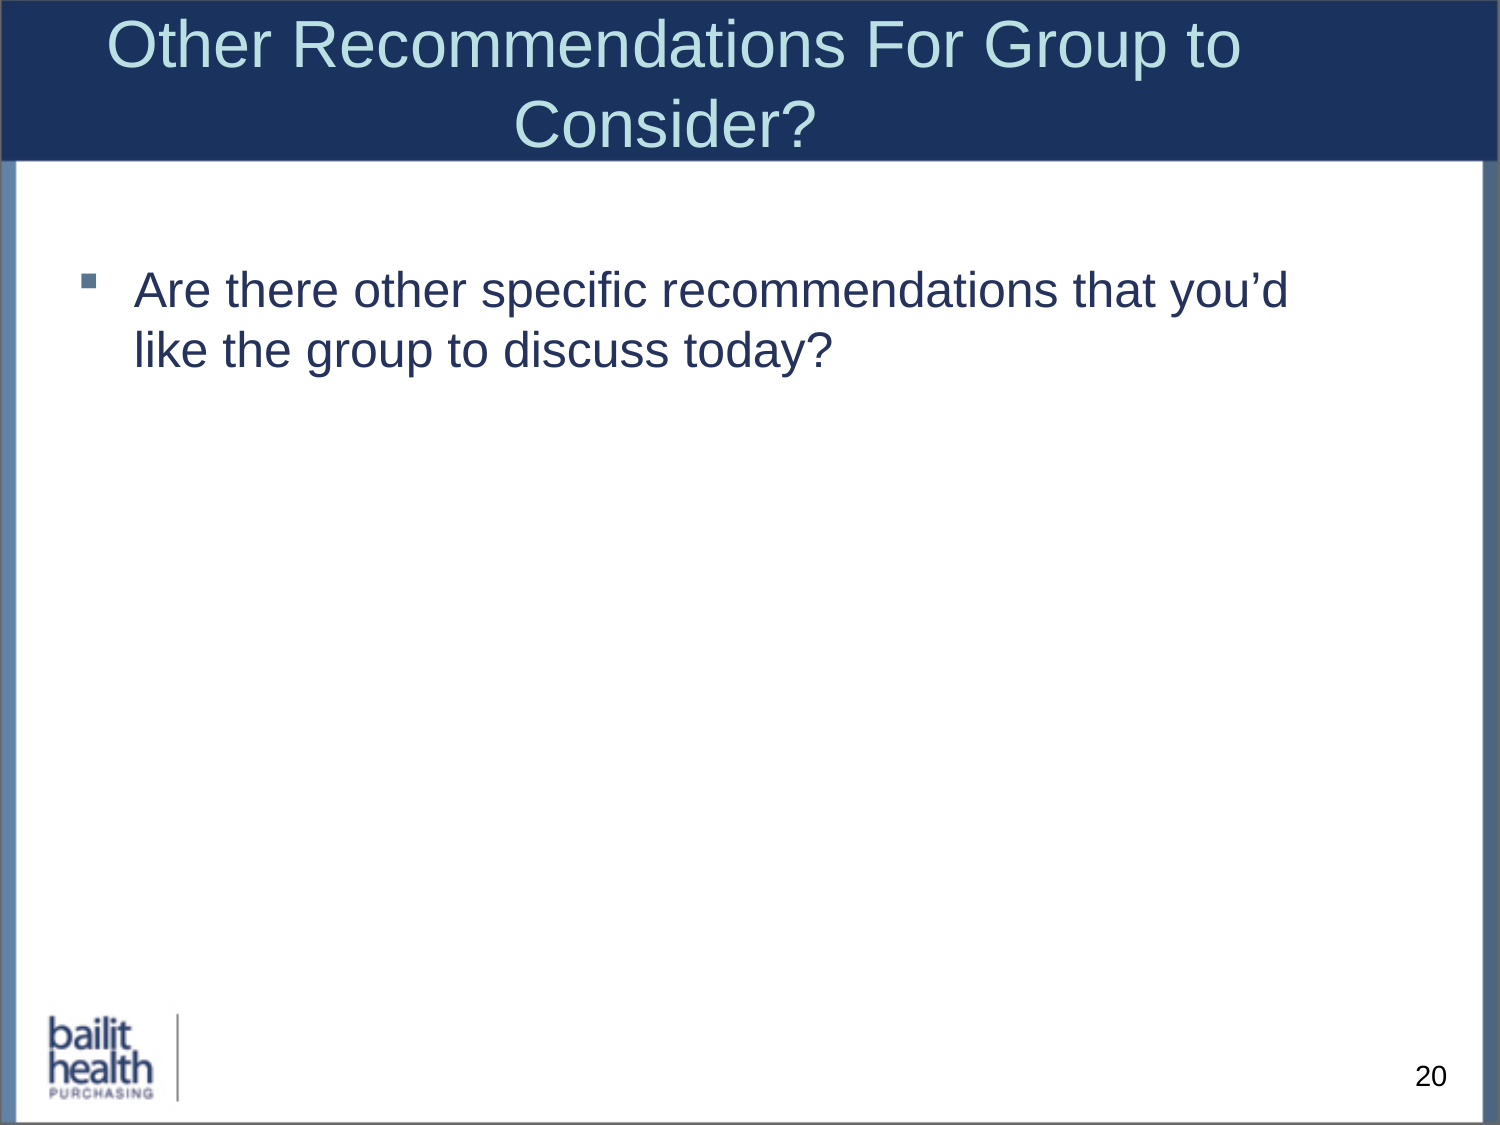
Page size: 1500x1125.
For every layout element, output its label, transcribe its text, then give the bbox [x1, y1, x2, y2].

list Are there other specific recommendations that you’d like the group to discuss today? [62, 249, 1338, 926]
slide_number 20 [1374, 1049, 1463, 1088]
title Other Recommendations For Group to Consider? [37, 0, 1313, 176]
picture [0, 0, 1500, 1125]
